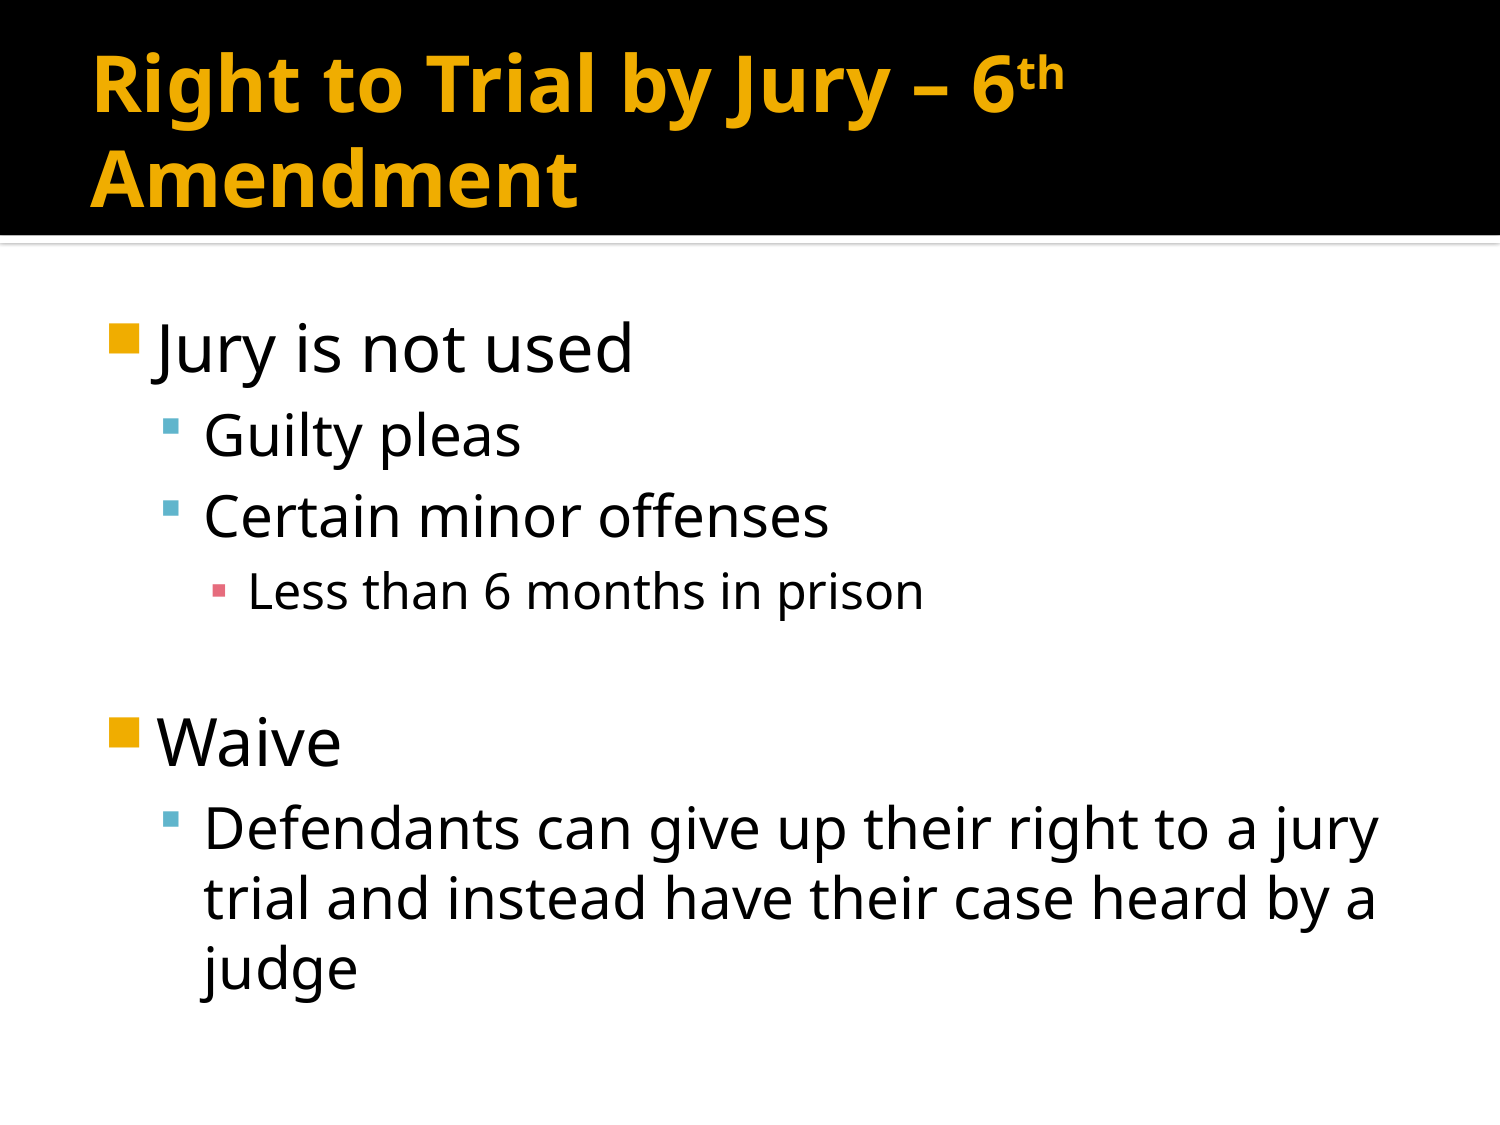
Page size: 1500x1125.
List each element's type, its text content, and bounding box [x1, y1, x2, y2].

title Right to Trial by Jury – 6th Amendment [75, 25, 1425, 231]
list Jury is not used Guilty pleas Certain minor offenses Less than 6 months in prison Waive Defendants can give up their right to a jury trial and instead have their case heard by a judge [75, 291, 1425, 1050]
